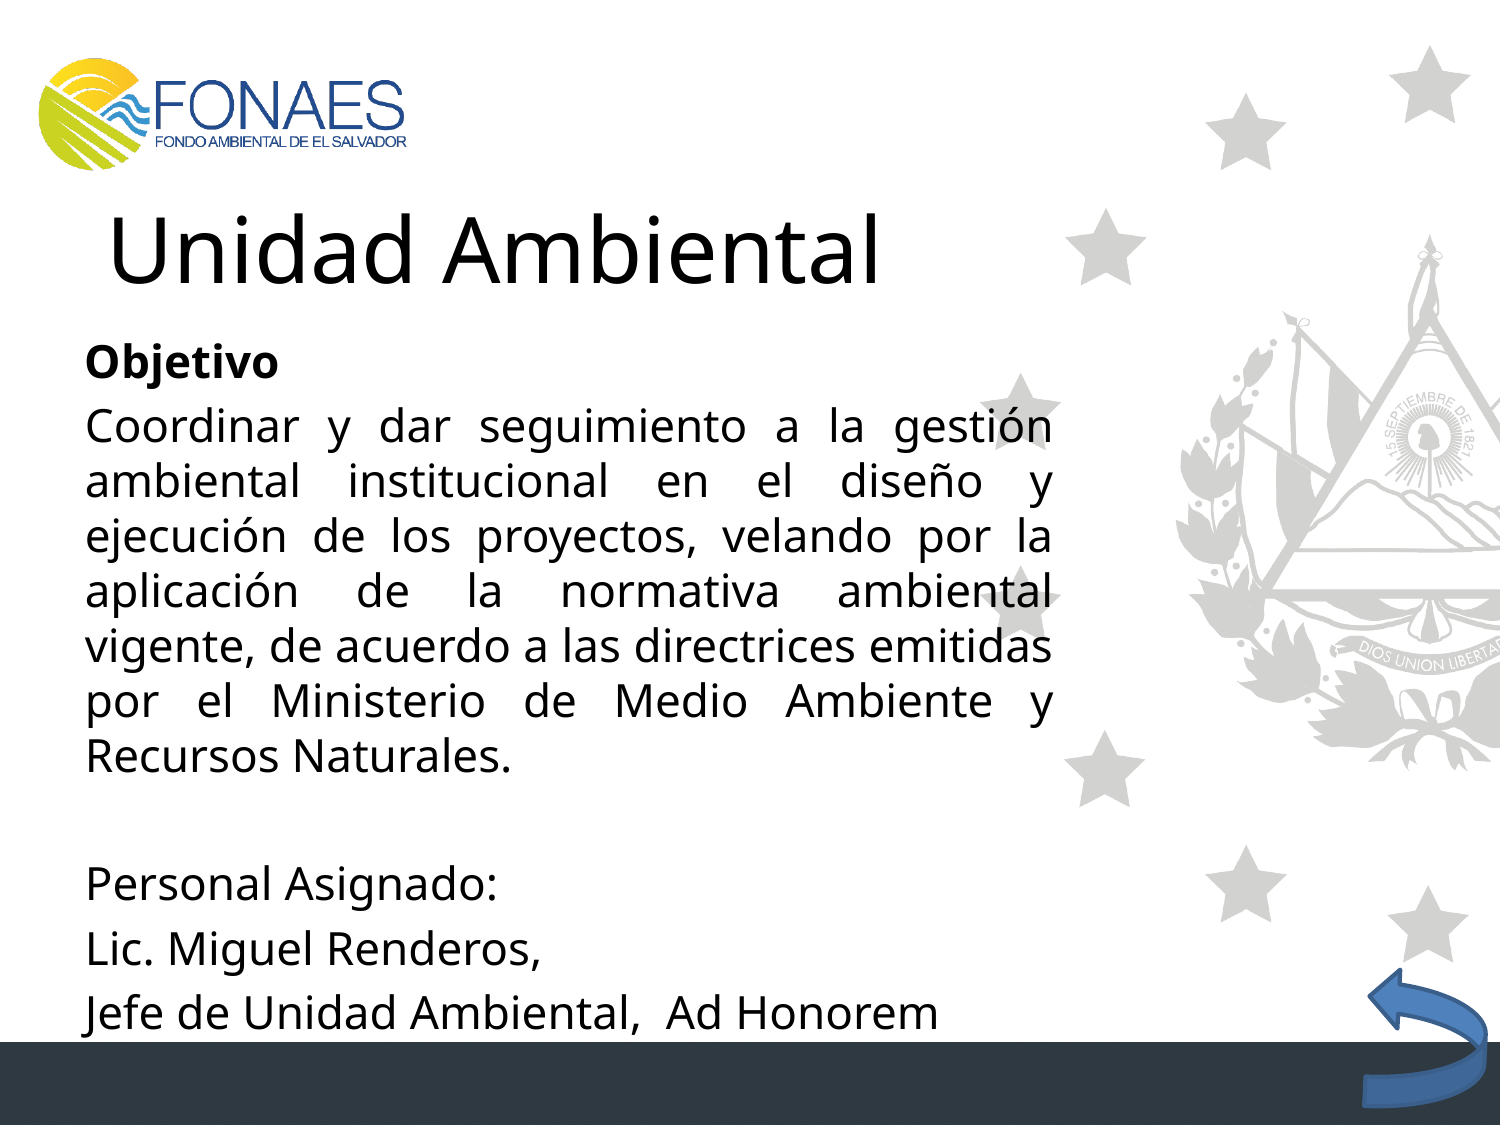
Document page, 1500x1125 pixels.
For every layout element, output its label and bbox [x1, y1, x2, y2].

text_box [0, 0, 1500, 1125]
